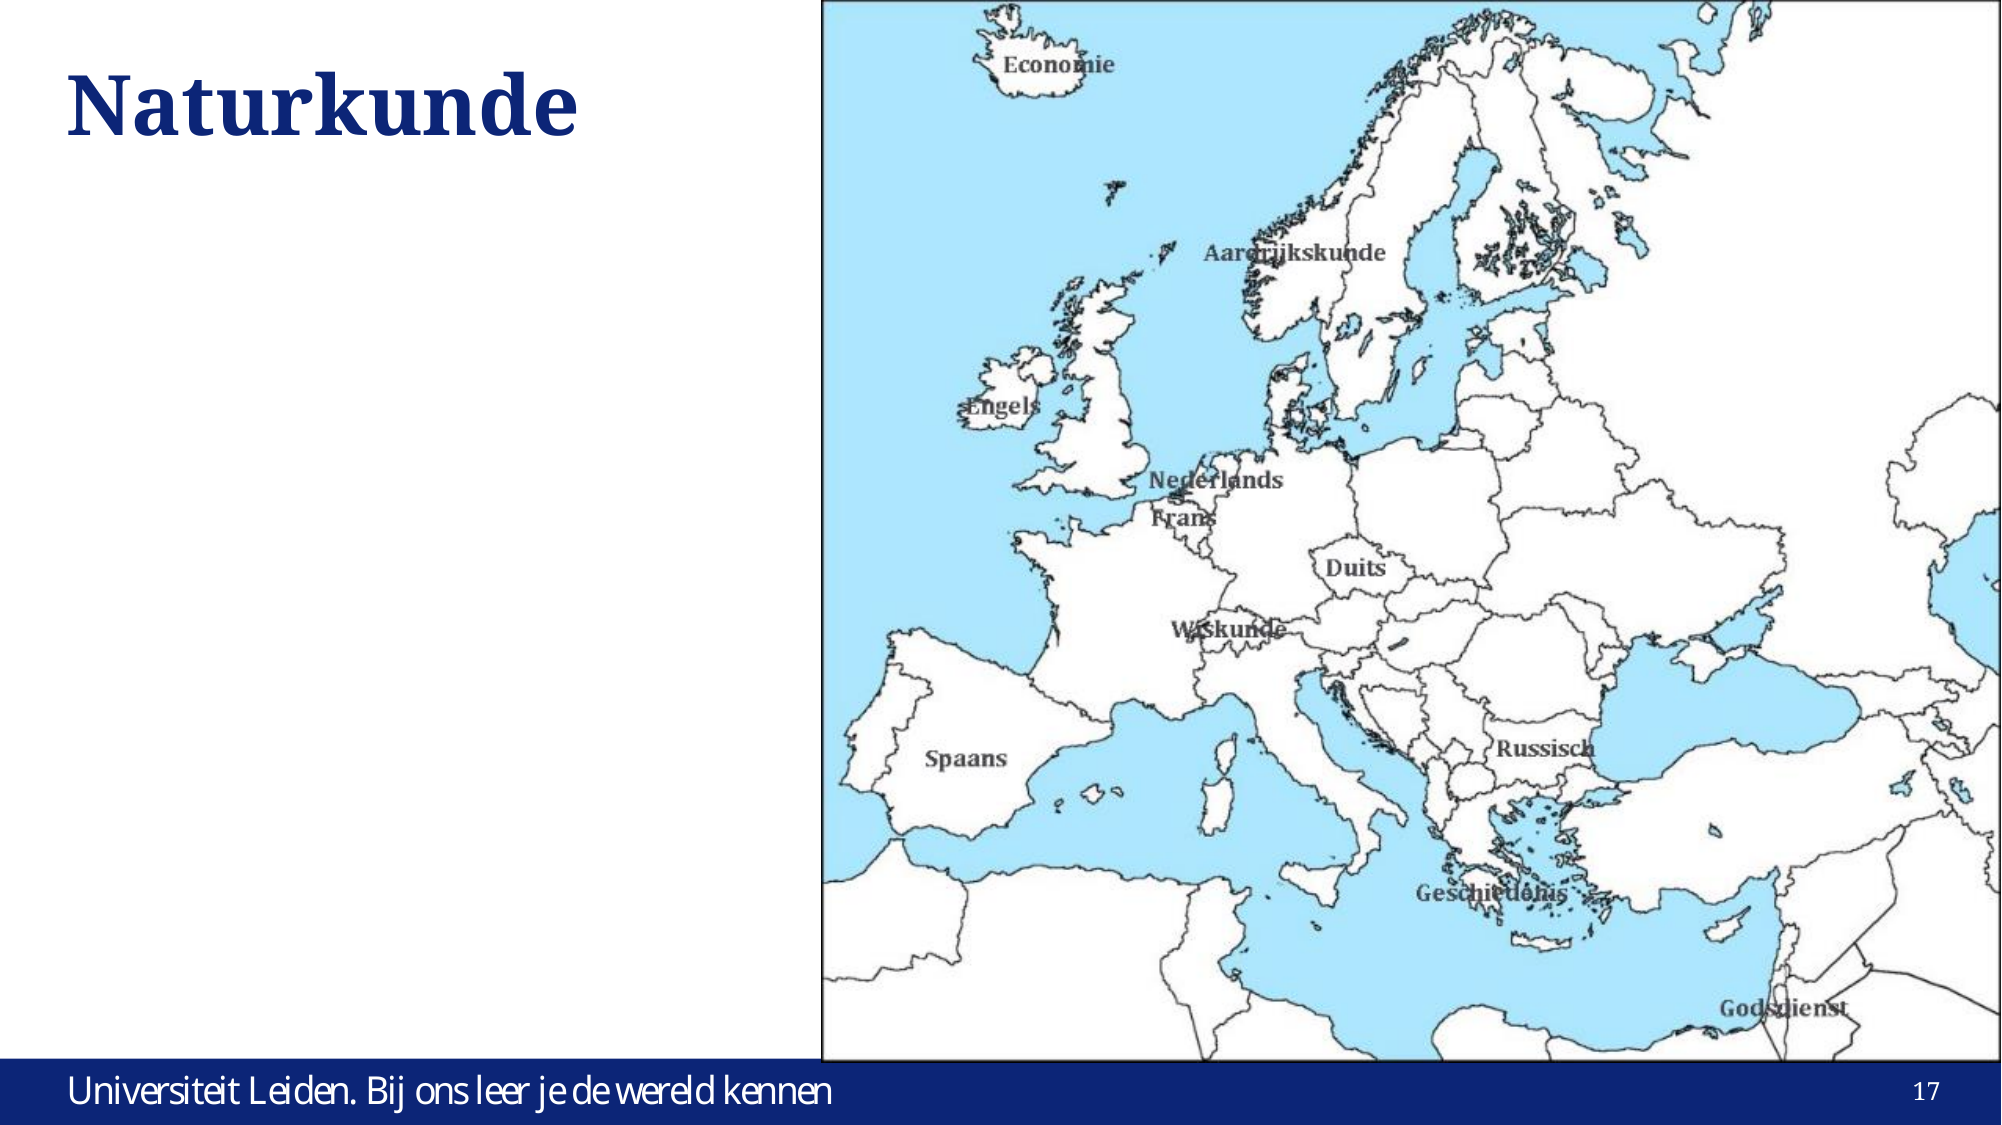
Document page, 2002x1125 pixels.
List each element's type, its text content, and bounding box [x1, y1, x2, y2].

title Naturkunde [66, 66, 816, 138]
picture [821, 0, 2001, 1064]
